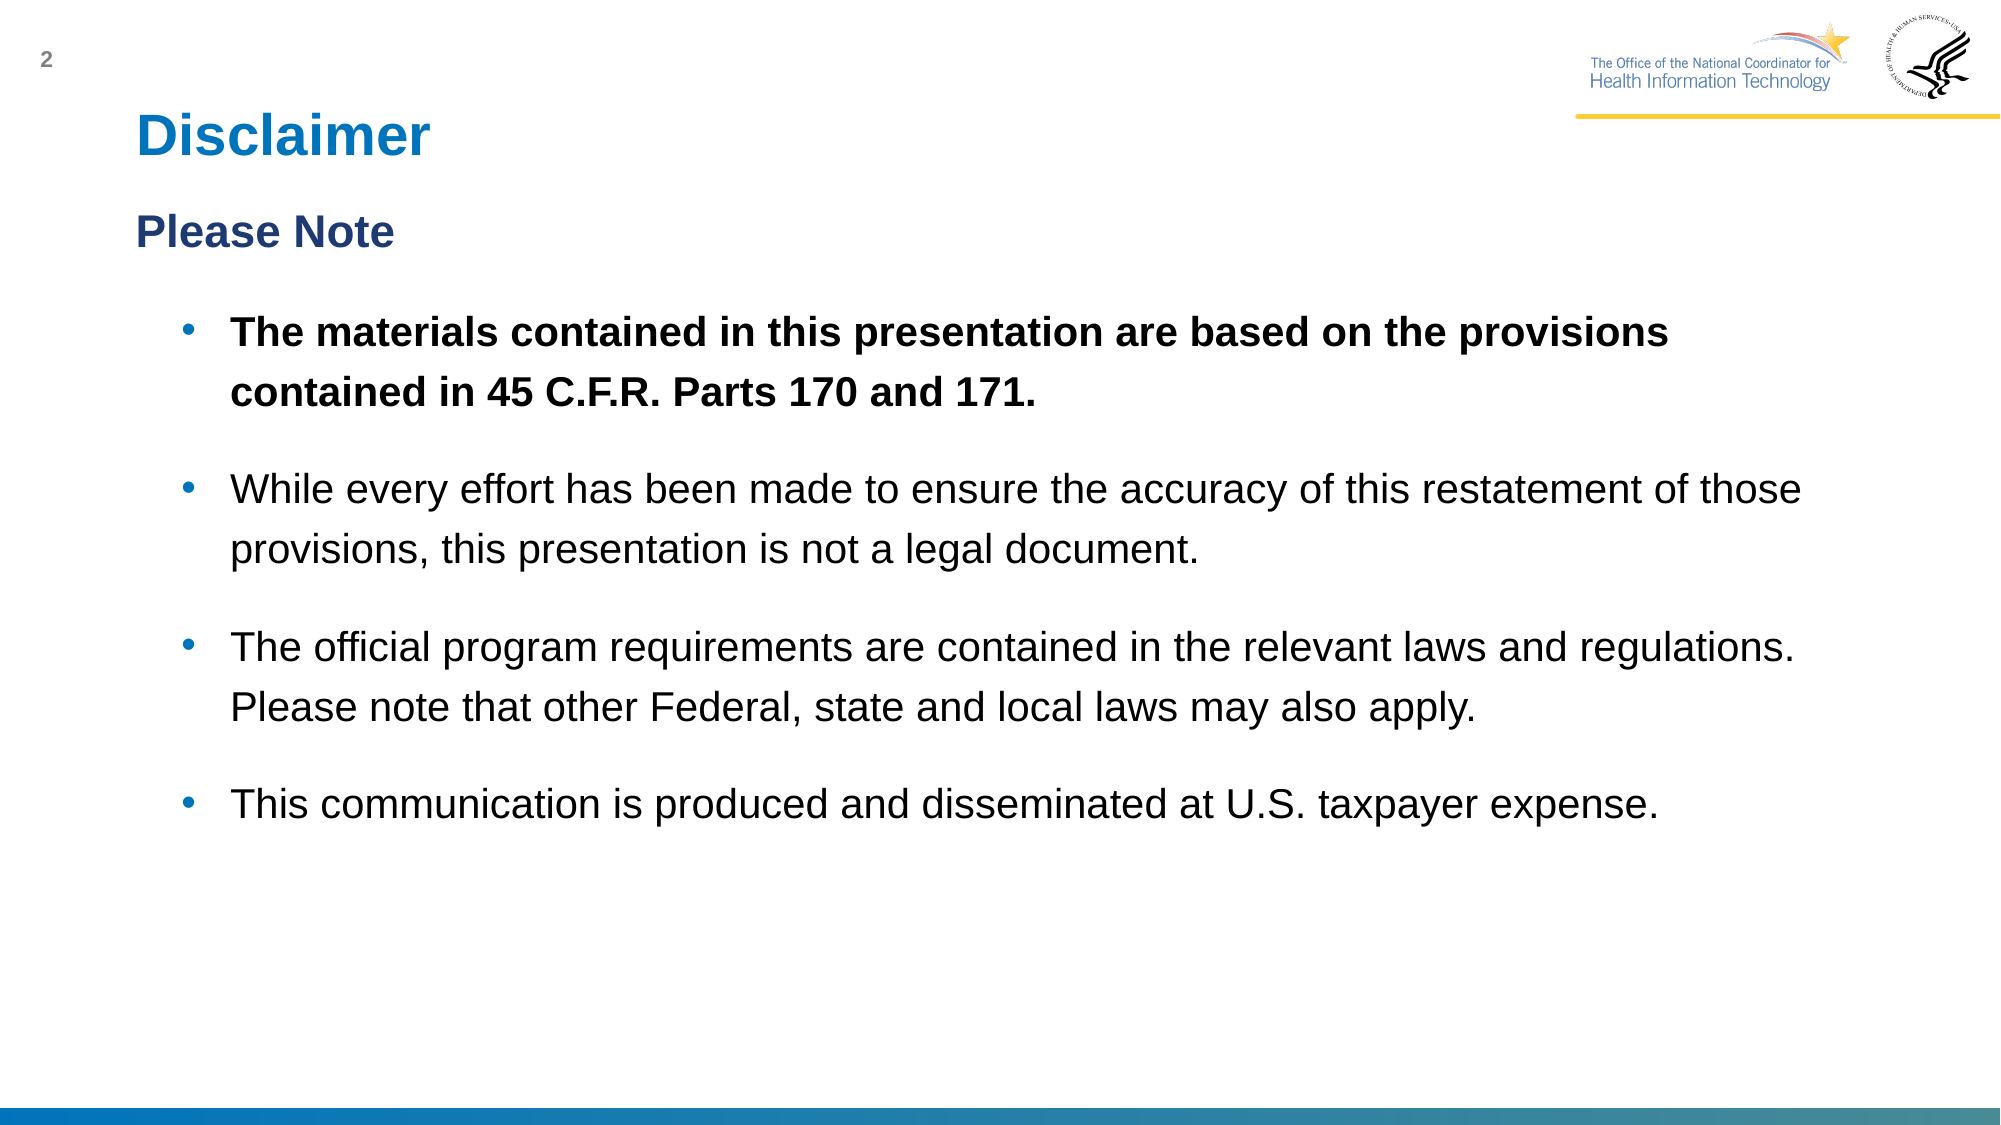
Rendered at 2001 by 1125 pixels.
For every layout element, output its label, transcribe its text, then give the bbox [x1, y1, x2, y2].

picture [1591, 22, 1850, 91]
list The materials contained in this presentation are based on the provisions contained in 45 C.F.R. Parts 170 and 171. While every effort has been made to ensure the accuracy of this restatement of those provisions, this presentation is not a legal document. The official program requirements are contained in the relevant laws and regulations. Please note that other Federal, state and local laws may also apply. This communication is produced and disseminated at U.S. taxpayer expense. [120, 286, 1861, 1063]
picture [1886, 15, 1970, 99]
text_box Please Note [120, 194, 1126, 264]
title Disclaimer [121, 97, 1538, 235]
